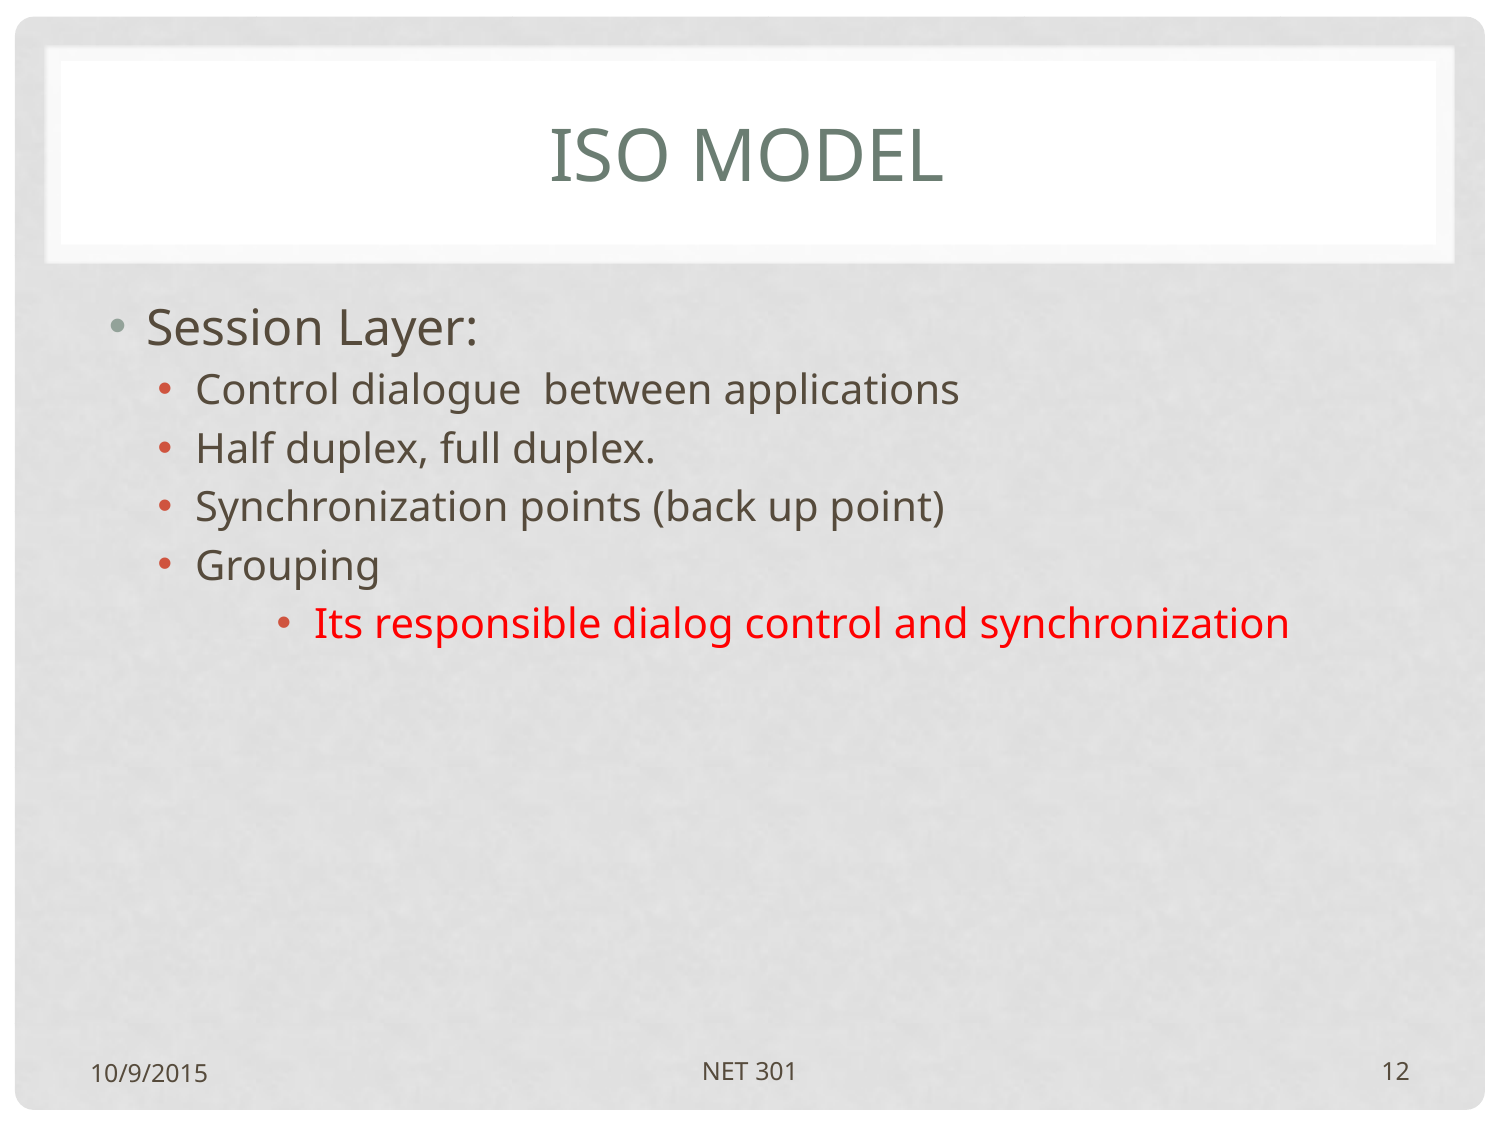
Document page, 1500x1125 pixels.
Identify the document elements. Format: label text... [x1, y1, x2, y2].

slide_number 12 [1074, 1042, 1425, 1103]
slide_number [75, 1042, 425, 1103]
footer NET 301 [512, 1042, 988, 1103]
title ISO Model [69, 66, 1425, 238]
list Session Layer: Control dialogue between applications Half duplex, full duplex. Synchronization points (back up point) Grouping Its responsible dialog control and synchronization [75, 287, 1425, 1005]
